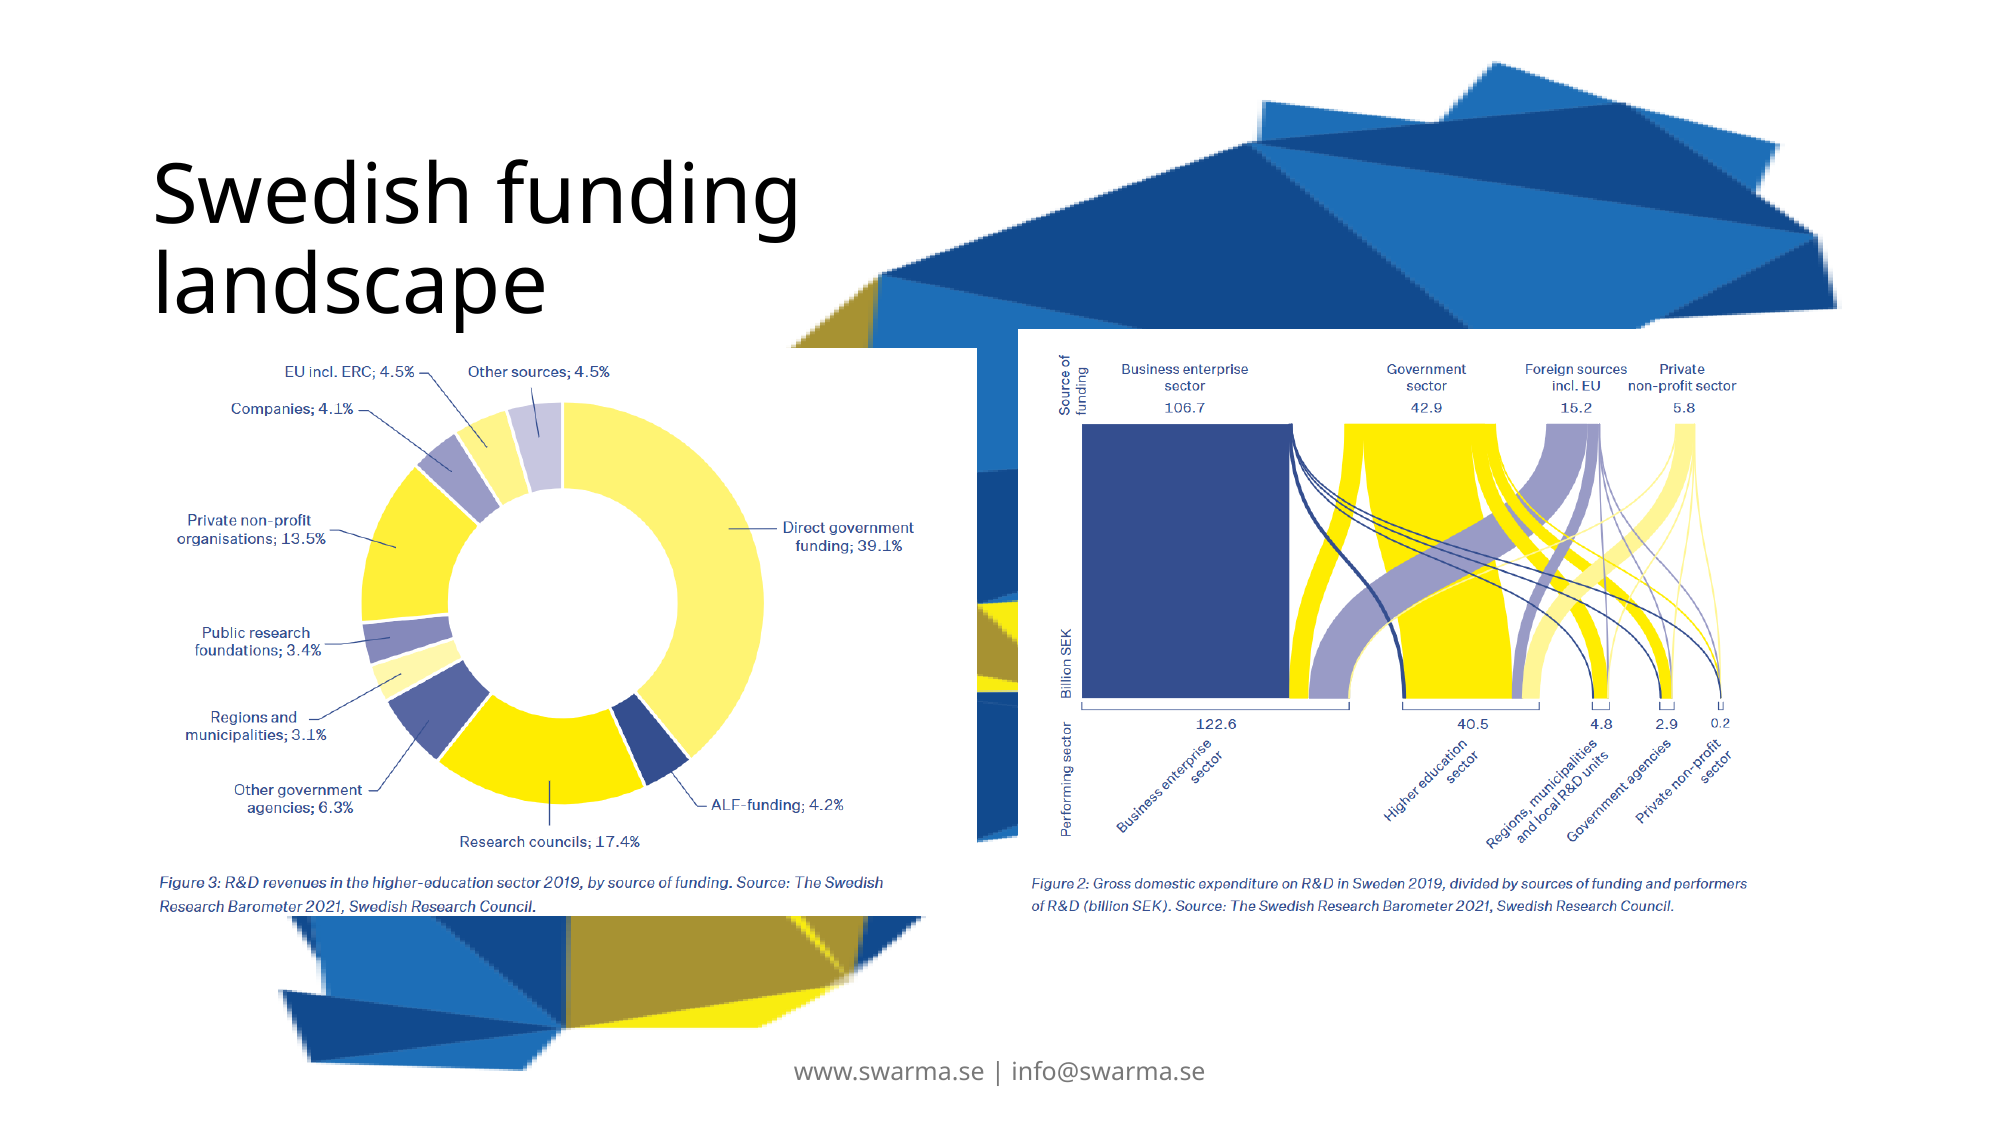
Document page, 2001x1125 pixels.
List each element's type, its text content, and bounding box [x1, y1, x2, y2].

title Swedish funding landscape [137, 118, 1122, 365]
picture [0, 0, 2001, 1125]
footer www.swarma.se | info@swarma.se [662, 1042, 1338, 1103]
